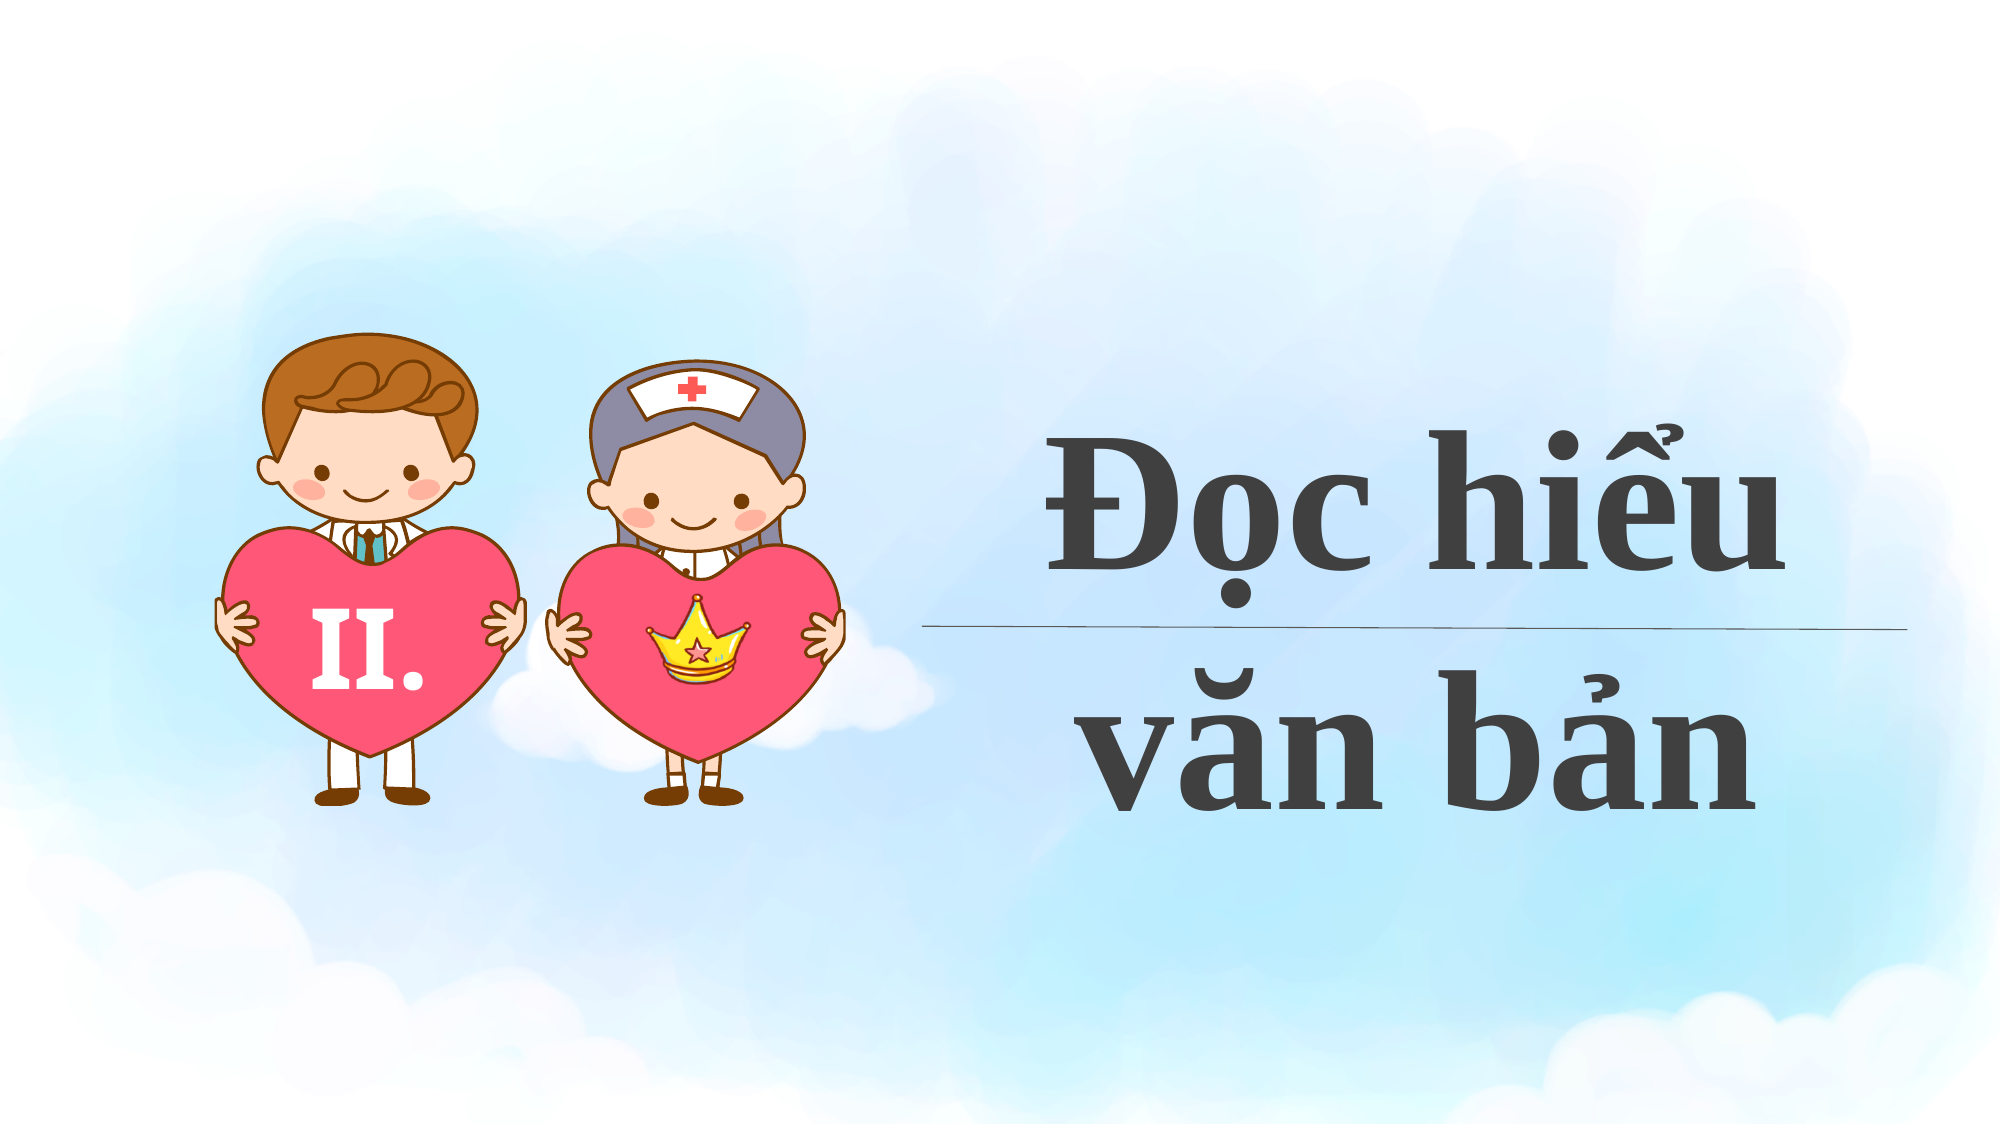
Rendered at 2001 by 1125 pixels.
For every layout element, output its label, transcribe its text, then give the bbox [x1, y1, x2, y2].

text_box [921, 626, 1908, 630]
picture [0, 1, 2001, 1124]
text_box Đọc hiểu văn bản [874, 362, 1960, 858]
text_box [214, 331, 846, 806]
